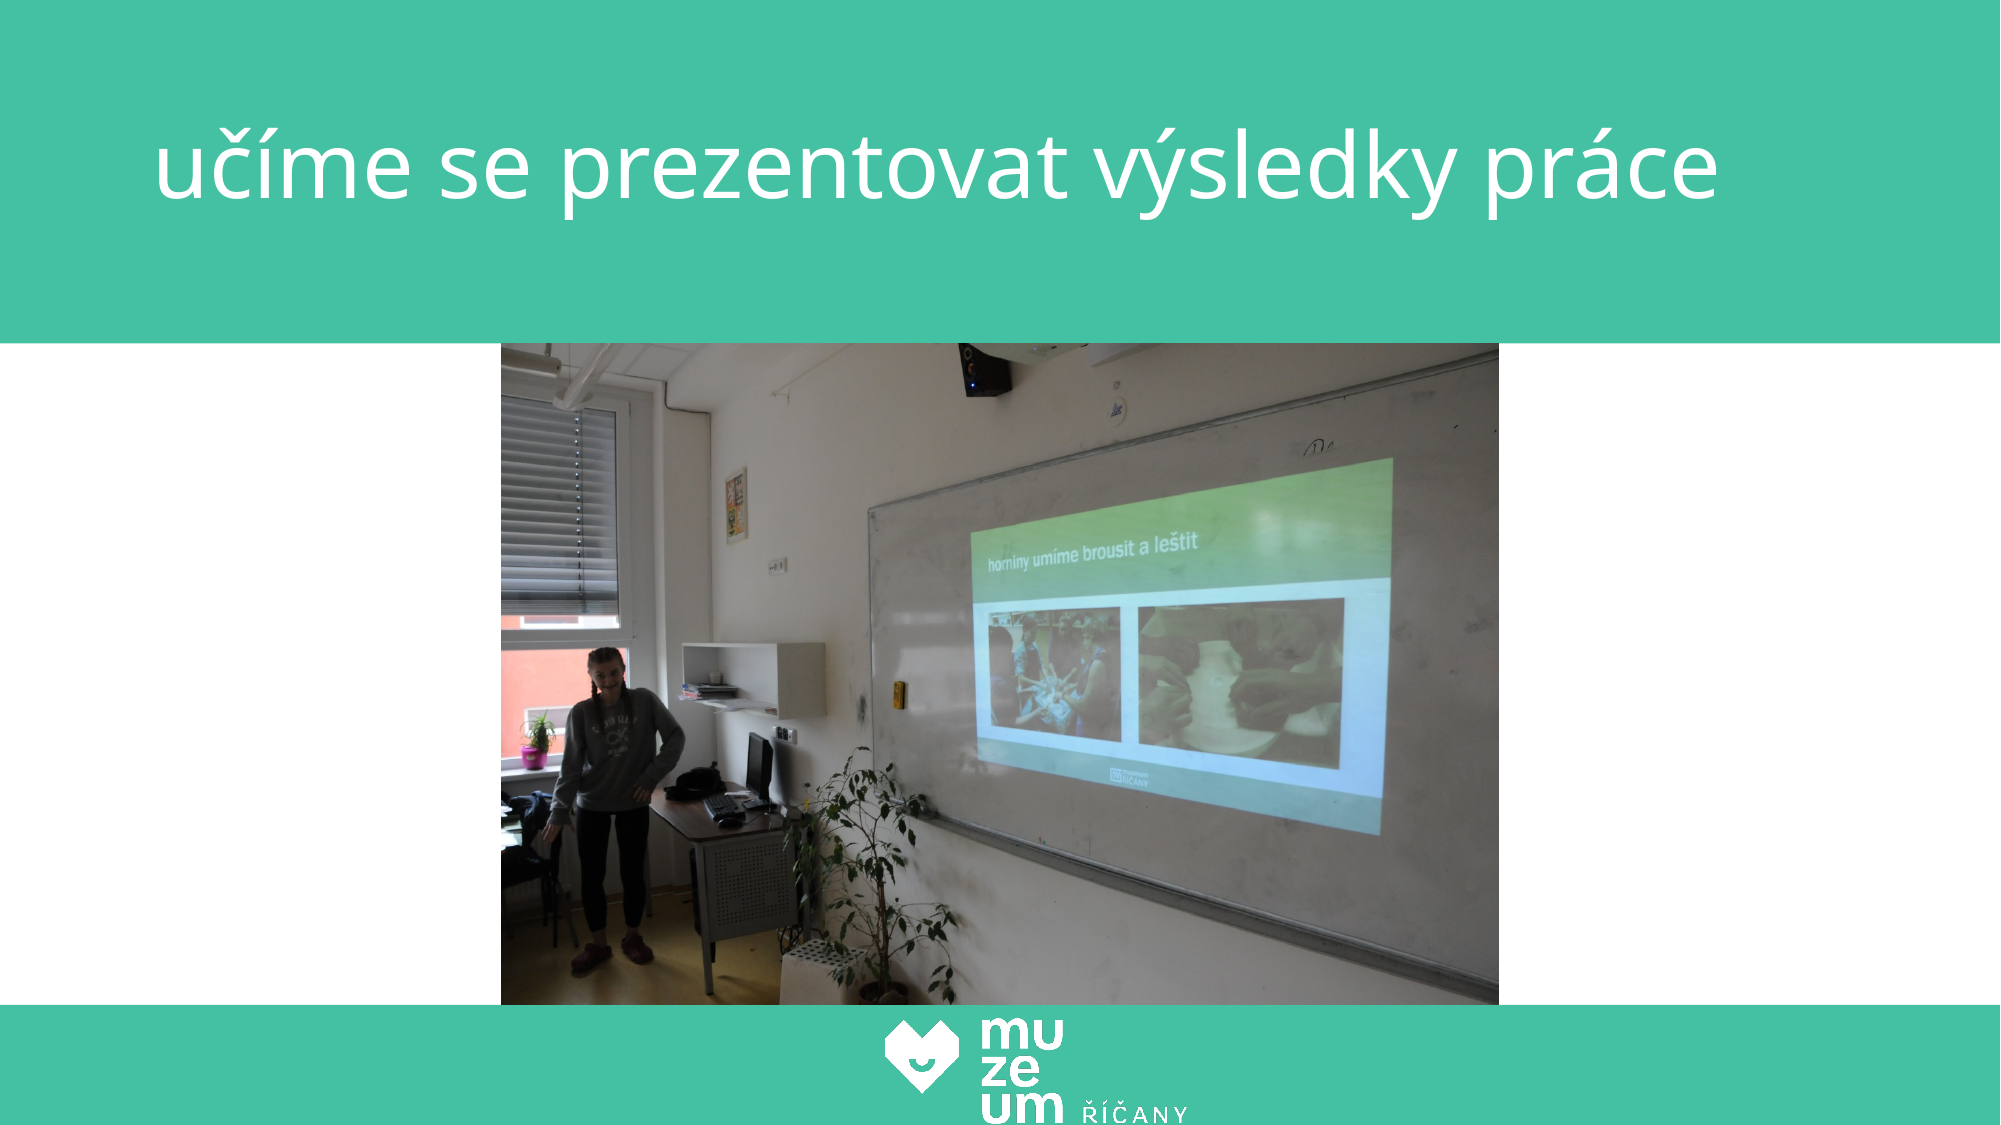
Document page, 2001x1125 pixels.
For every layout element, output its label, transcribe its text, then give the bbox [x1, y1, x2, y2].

picture [885, 1018, 1187, 1124]
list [501, 343, 1499, 1005]
title učíme se prezentovat výsledky práce [137, 59, 1863, 278]
